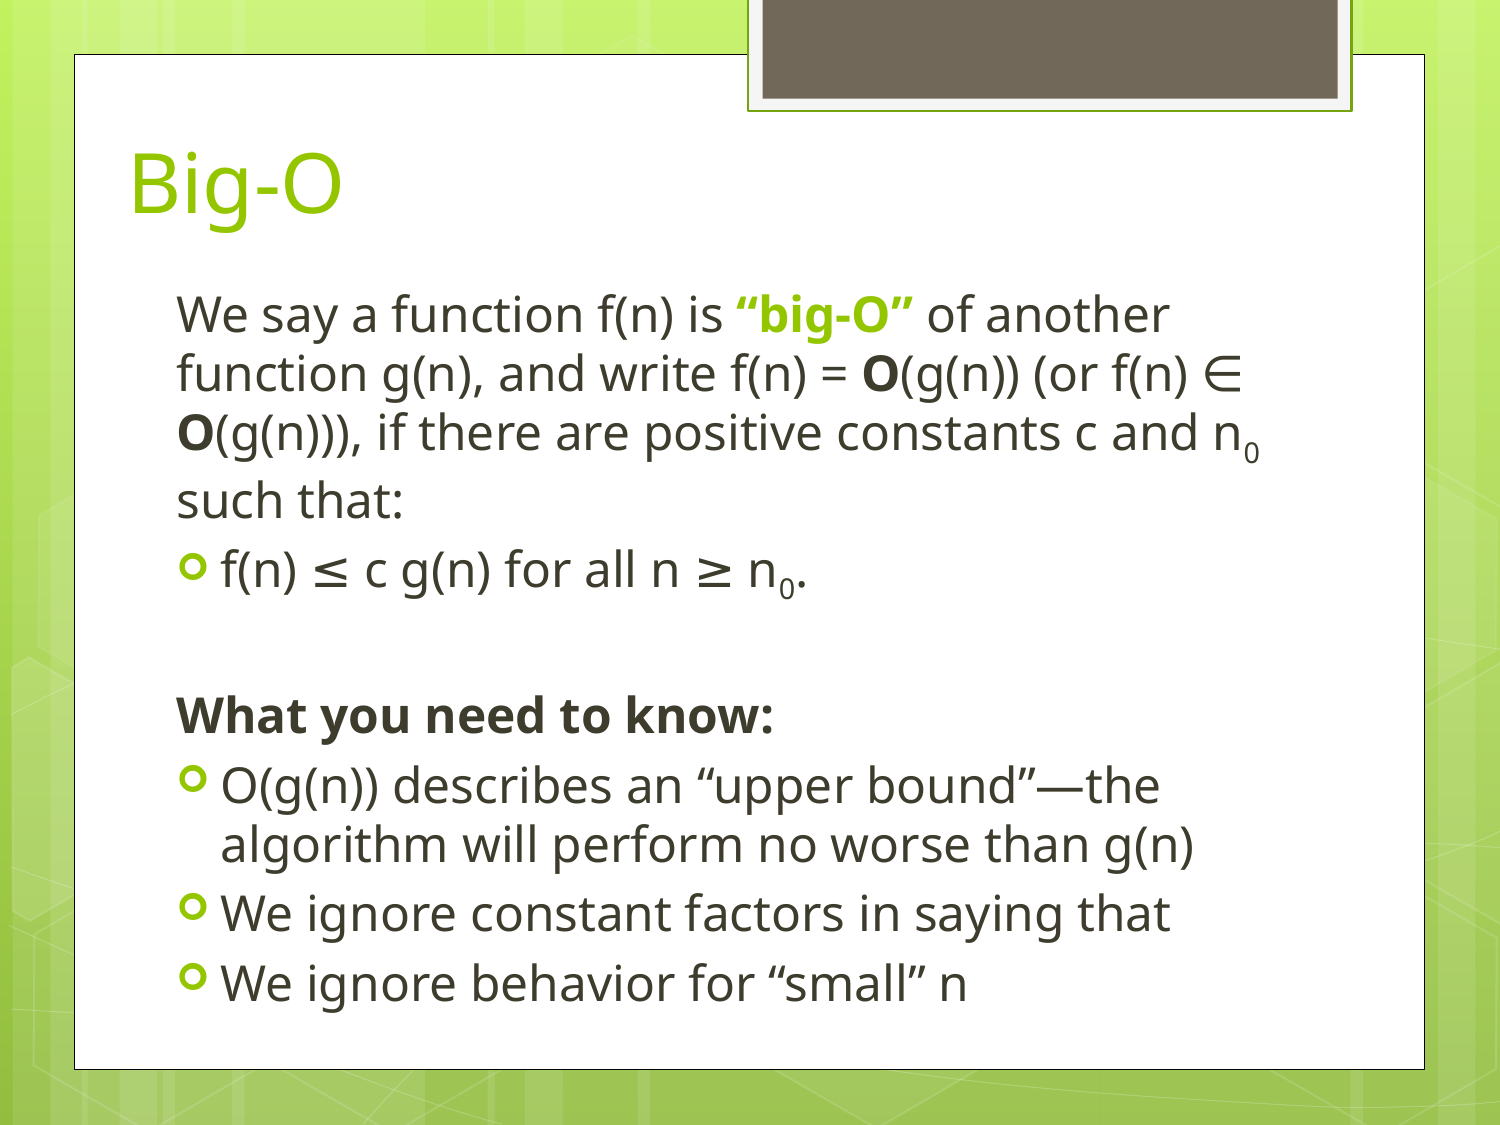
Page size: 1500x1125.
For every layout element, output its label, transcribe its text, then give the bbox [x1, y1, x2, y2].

list We say a function f(n) is “big-O” of another function g(n), and write f(n) = O(g(n)) (or f(n) ∈ O(g(n))), if there are positive constants c and n0 such that: f(n) ≤ c g(n) for all n ≥ n0. What you need to know: O(g(n)) describes an “upper bound”—the algorithm will perform no worse than g(n) We ignore constant factors in saying that We ignore behavior for “small” n [150, 275, 1338, 1025]
title Big-O [112, 50, 1265, 238]
